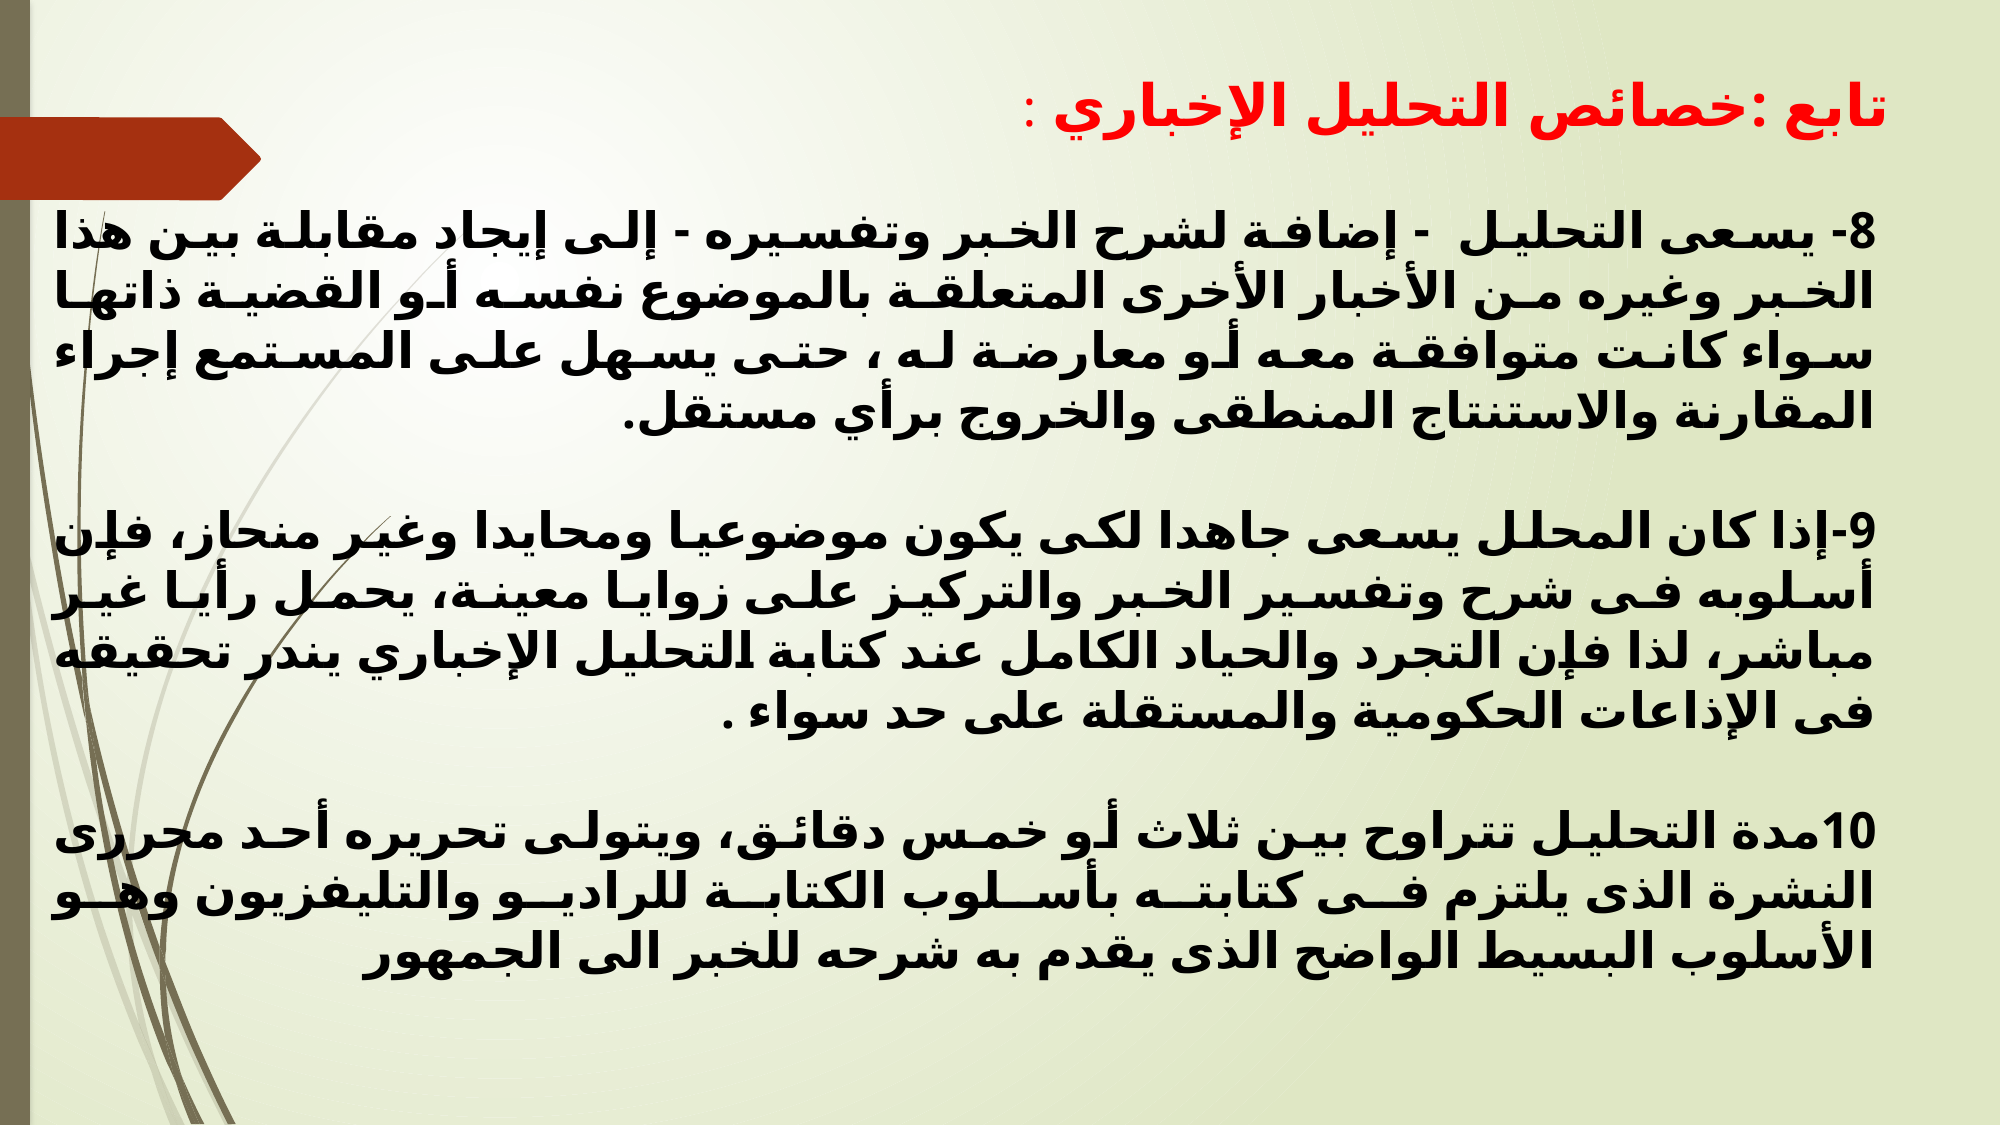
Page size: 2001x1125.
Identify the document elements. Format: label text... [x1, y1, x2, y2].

text_box تابع :خصائص التحليل الإخباري : 8- يسعى التحليل - إضافة لشرح الخبر وتفسيره - إلى إيجاد مقابلة بين هذا الخبر وغيره من الأخبار الأخرى المتعلقة بالموضوع نفسه أو القضية ذاتها سواء كانت متوافقة معه أو معارضة له ، حتى يسهل على المستمع إجراء المقارنة والاستنتاج المنطقى والخروج برأي مستقل. 9-إذا كان المحلل يسعى جاهدا لكى يكون موضوعيا ومحايدا وغير منحاز، فإن أسلوبه فى شرح وتفسير الخبر والتركيز على زوايا معينة، يحمل رأيا غير مباشر، لذا فإن التجرد والحياد الكامل عند كتابة التحليل الإخباري يندر تحقيقه فى الإذاعات الحكومية والمستقلة على حد سواء . 10مدة التحليل تتراوح بين ثلاث أو خمس دقائق، ويتولى تحريره أحد محررى النشرة الذى يلتزم فى كتابته بأسلوب الكتابة للراديو والتليفزيون وهو الأسلوب البسيط الواضح الذى يقدم به شرحه للخبر الى الجمهور [38, 60, 1965, 1046]
